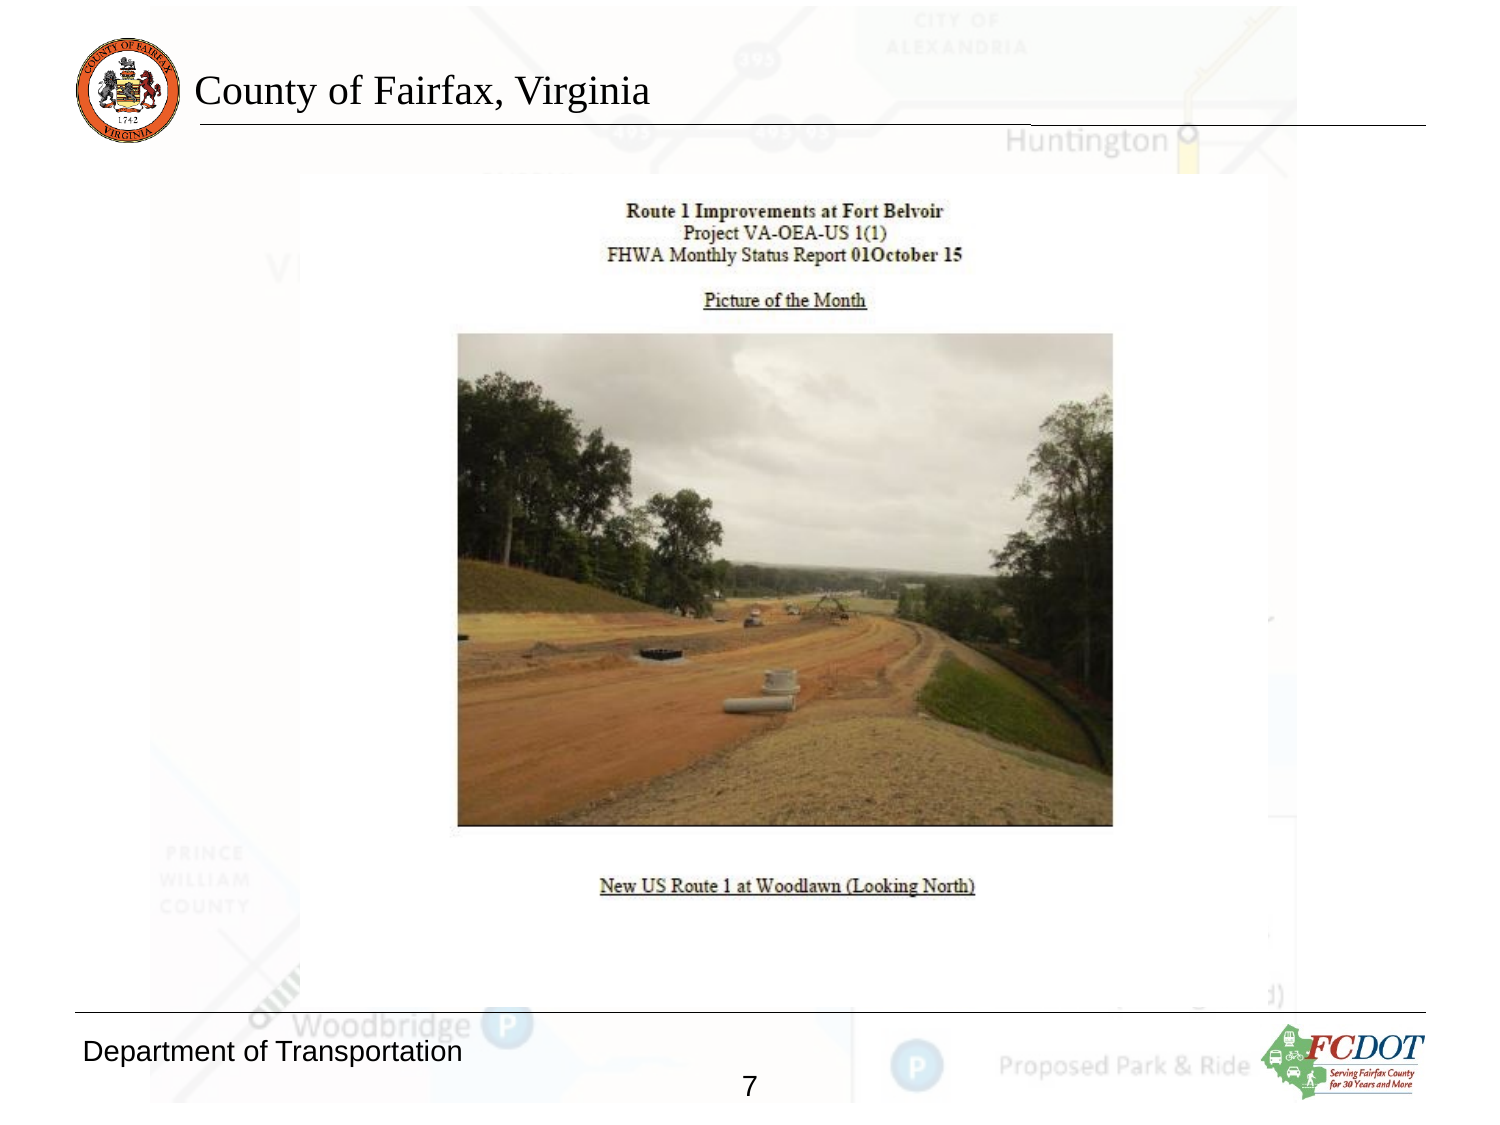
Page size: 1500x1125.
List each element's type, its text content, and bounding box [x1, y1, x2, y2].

text_box Department of Transportation 7 [74, 1024, 1425, 1110]
picture [299, 174, 1268, 1007]
picture [75, 37, 180, 143]
